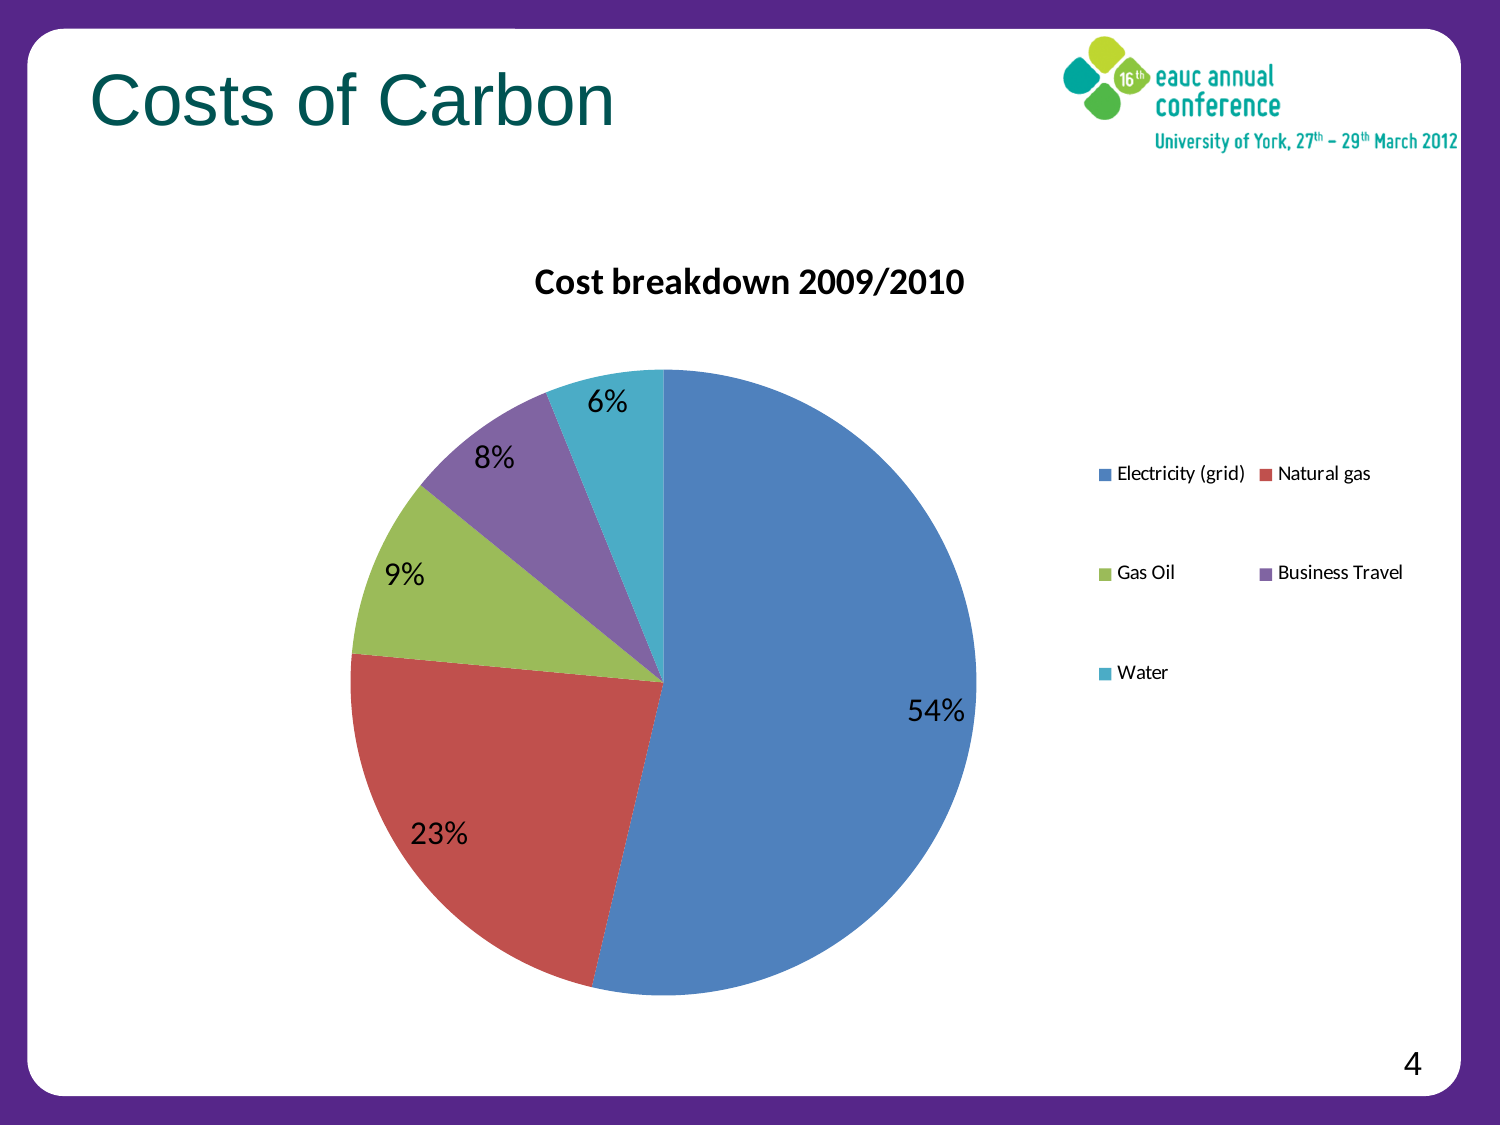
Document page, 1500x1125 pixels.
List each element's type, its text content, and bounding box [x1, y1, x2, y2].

chart [76, 231, 1424, 1012]
picture [1058, 30, 1469, 173]
title Costs of Carbon [75, 45, 1095, 197]
